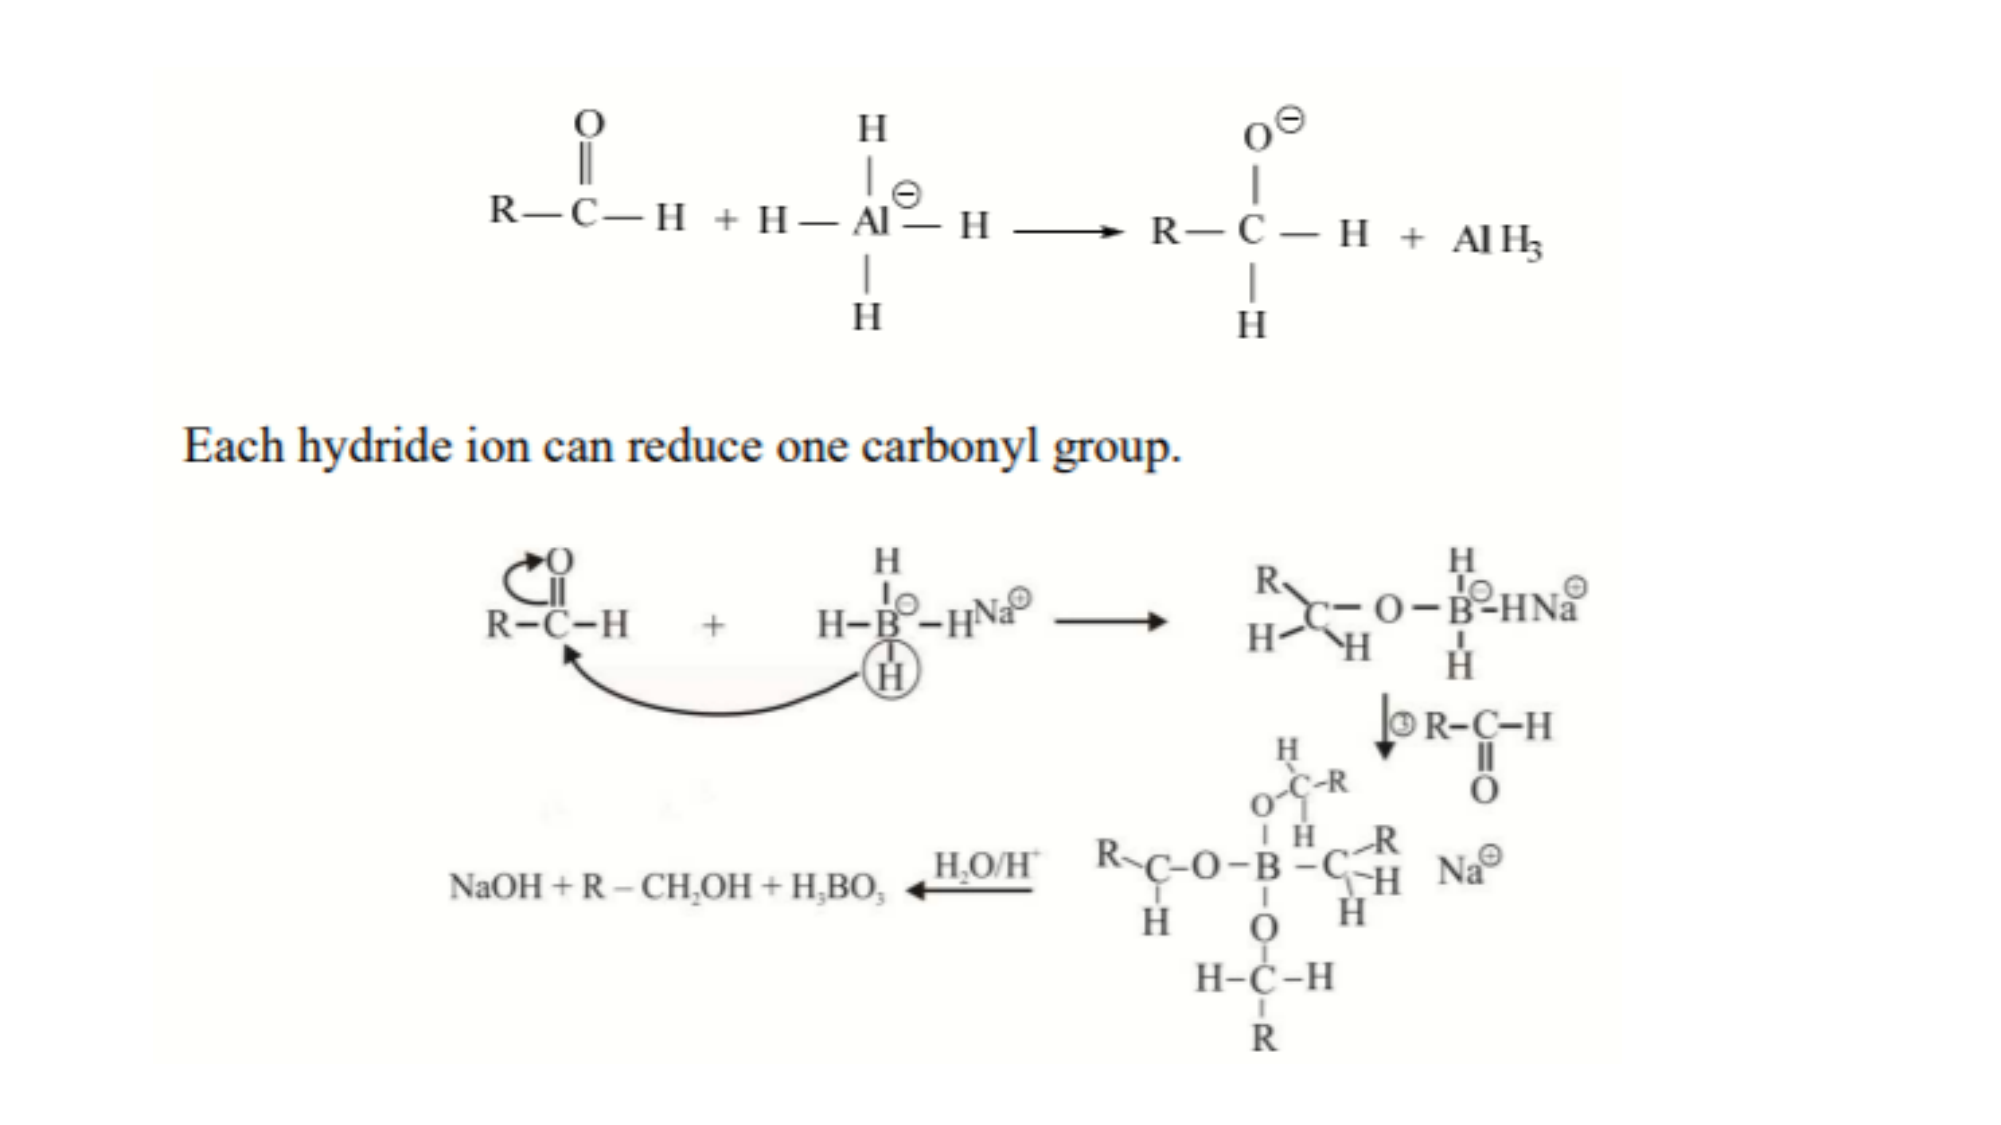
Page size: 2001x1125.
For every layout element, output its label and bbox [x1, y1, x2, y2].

picture [153, 67, 1622, 1064]
